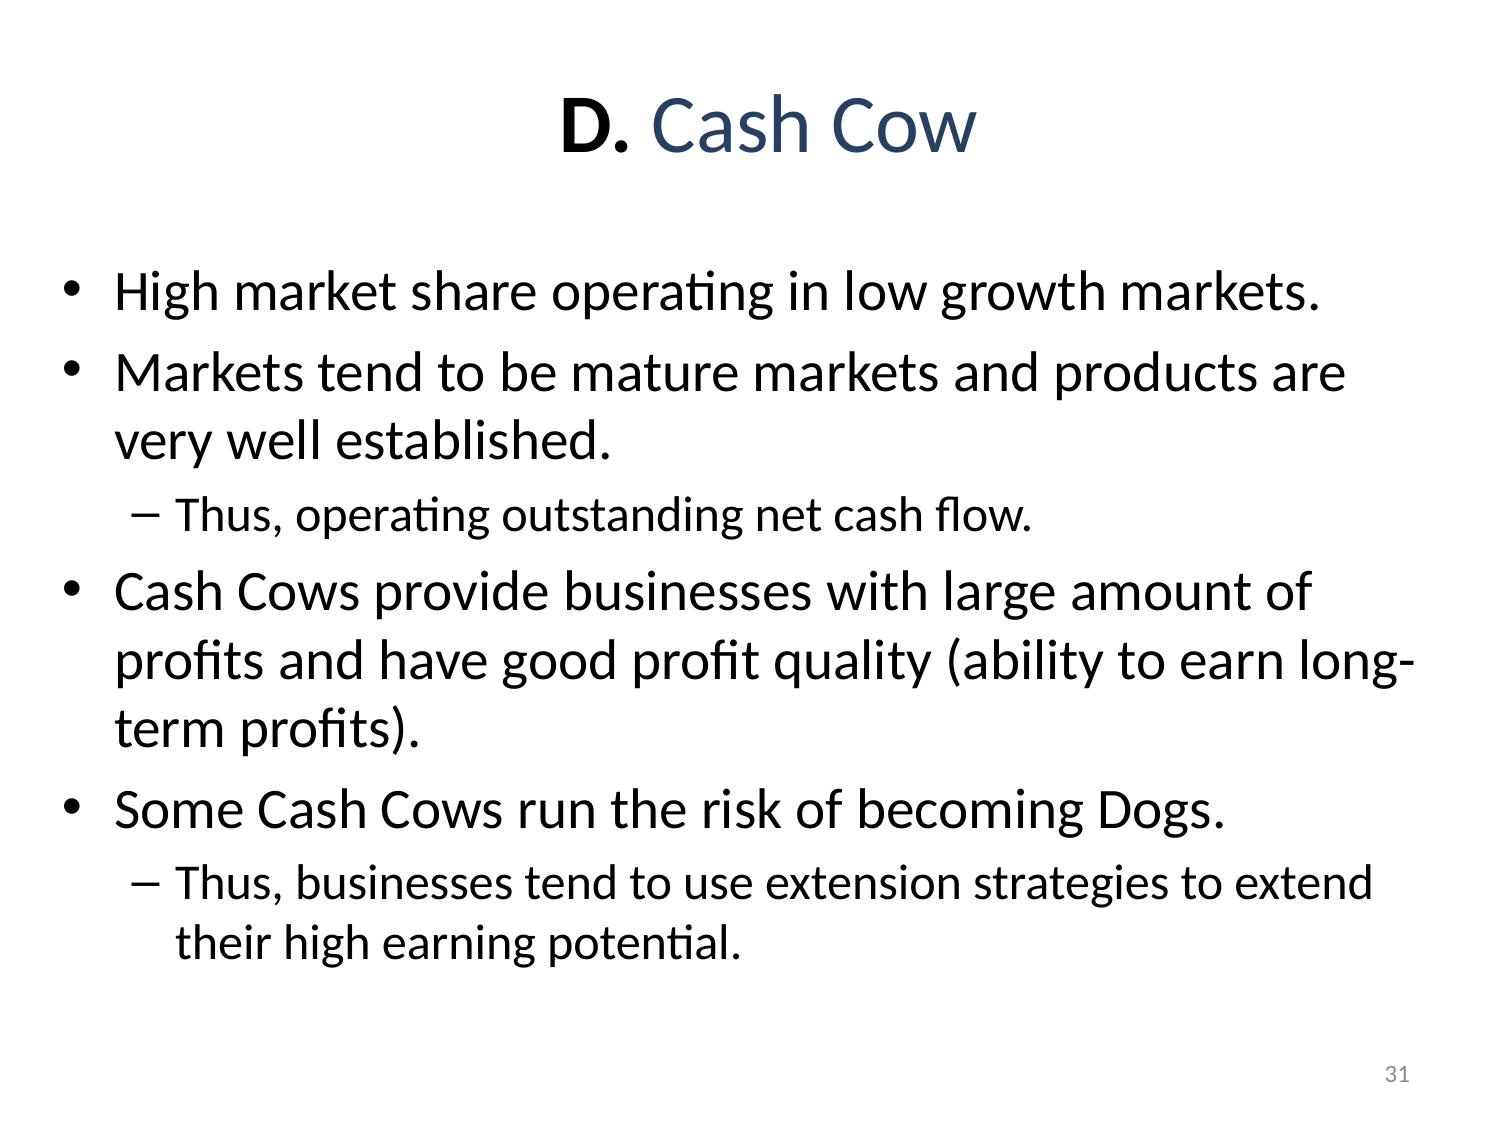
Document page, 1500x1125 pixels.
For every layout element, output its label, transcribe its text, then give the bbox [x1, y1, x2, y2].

title D. Cash Cow [100, 37, 1438, 200]
slide_number 31 [1074, 1042, 1425, 1103]
list High market share operating in low growth markets. Markets tend to be mature markets and products are very well established. Thus, operating outstanding net cash flow. Cash Cows provide businesses with large amount of profits and have good profit quality (ability to earn long-term profits). Some Cash Cows run the risk of becoming Dogs. Thus, businesses tend to use extension strategies to extend their high earning potential. [46, 246, 1465, 984]
